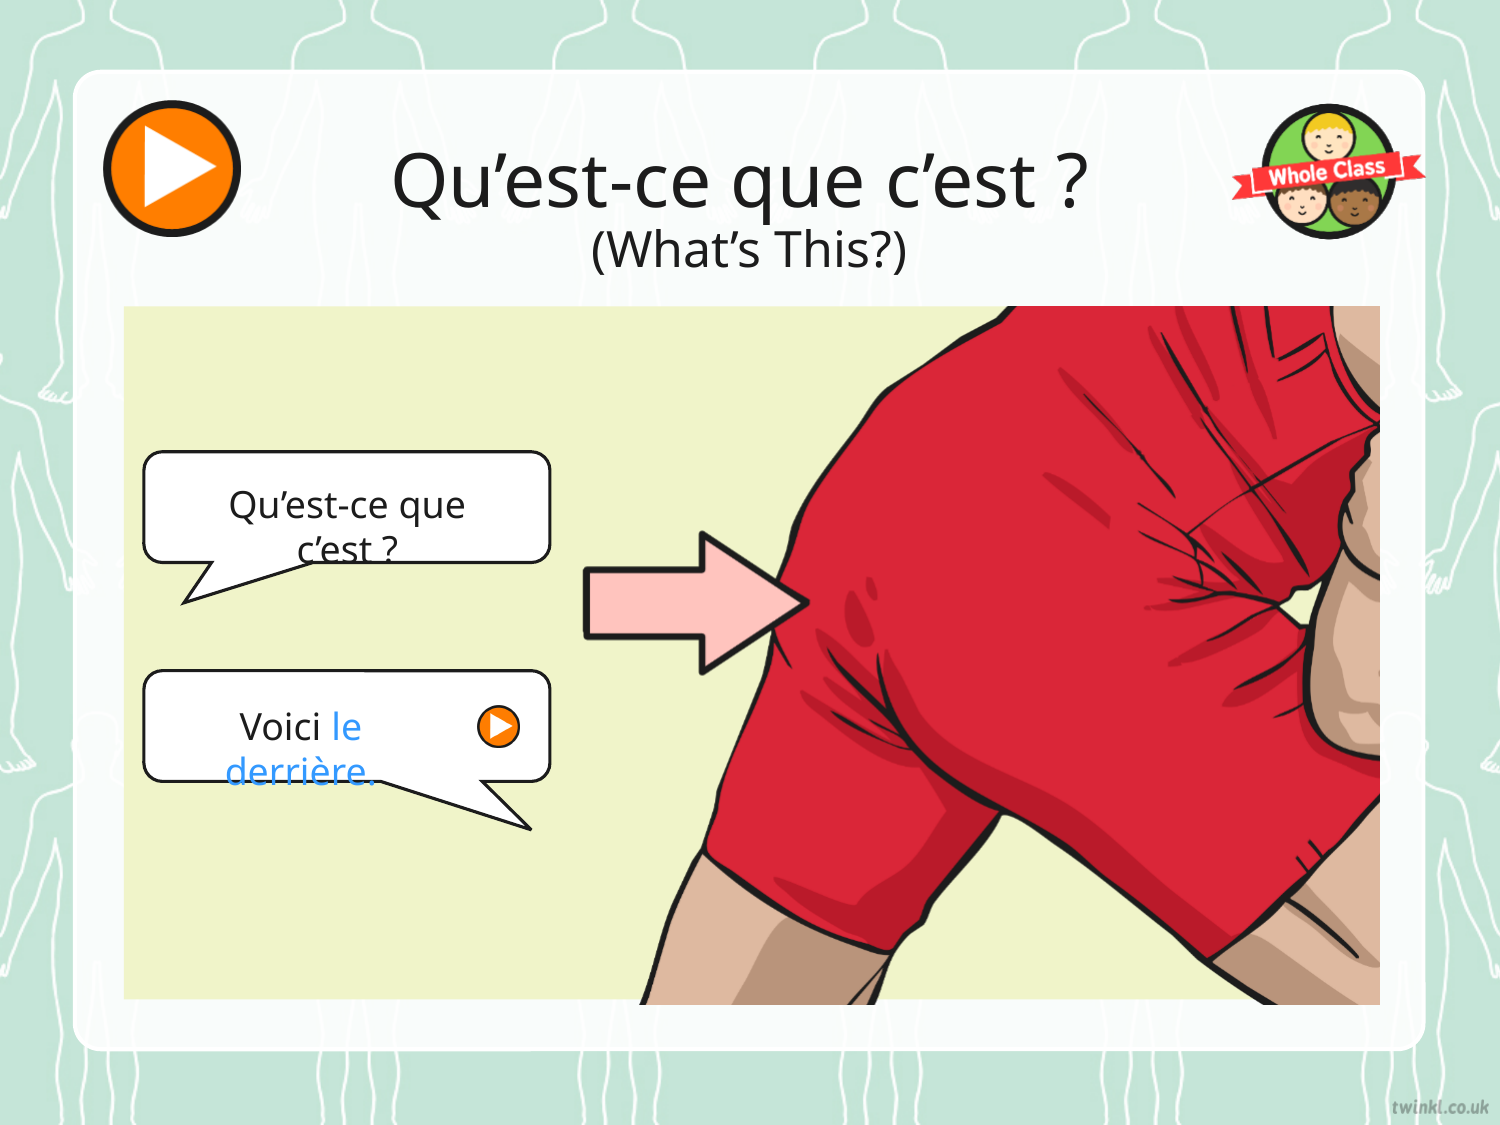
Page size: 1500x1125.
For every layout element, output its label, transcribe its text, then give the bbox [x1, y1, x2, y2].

text_box Qu’est-ce que c’est ? [164, 473, 531, 579]
title Qu’est-ce que c’est ? (What’s This?) [73, 78, 1426, 343]
text_box Voici le derrière. [143, 695, 458, 801]
picture [0, 0, 1500, 1125]
text_box [142, 669, 539, 831]
text_box [142, 450, 539, 564]
text_box [123, 343, 539, 1000]
text_box [181, 579, 264, 605]
